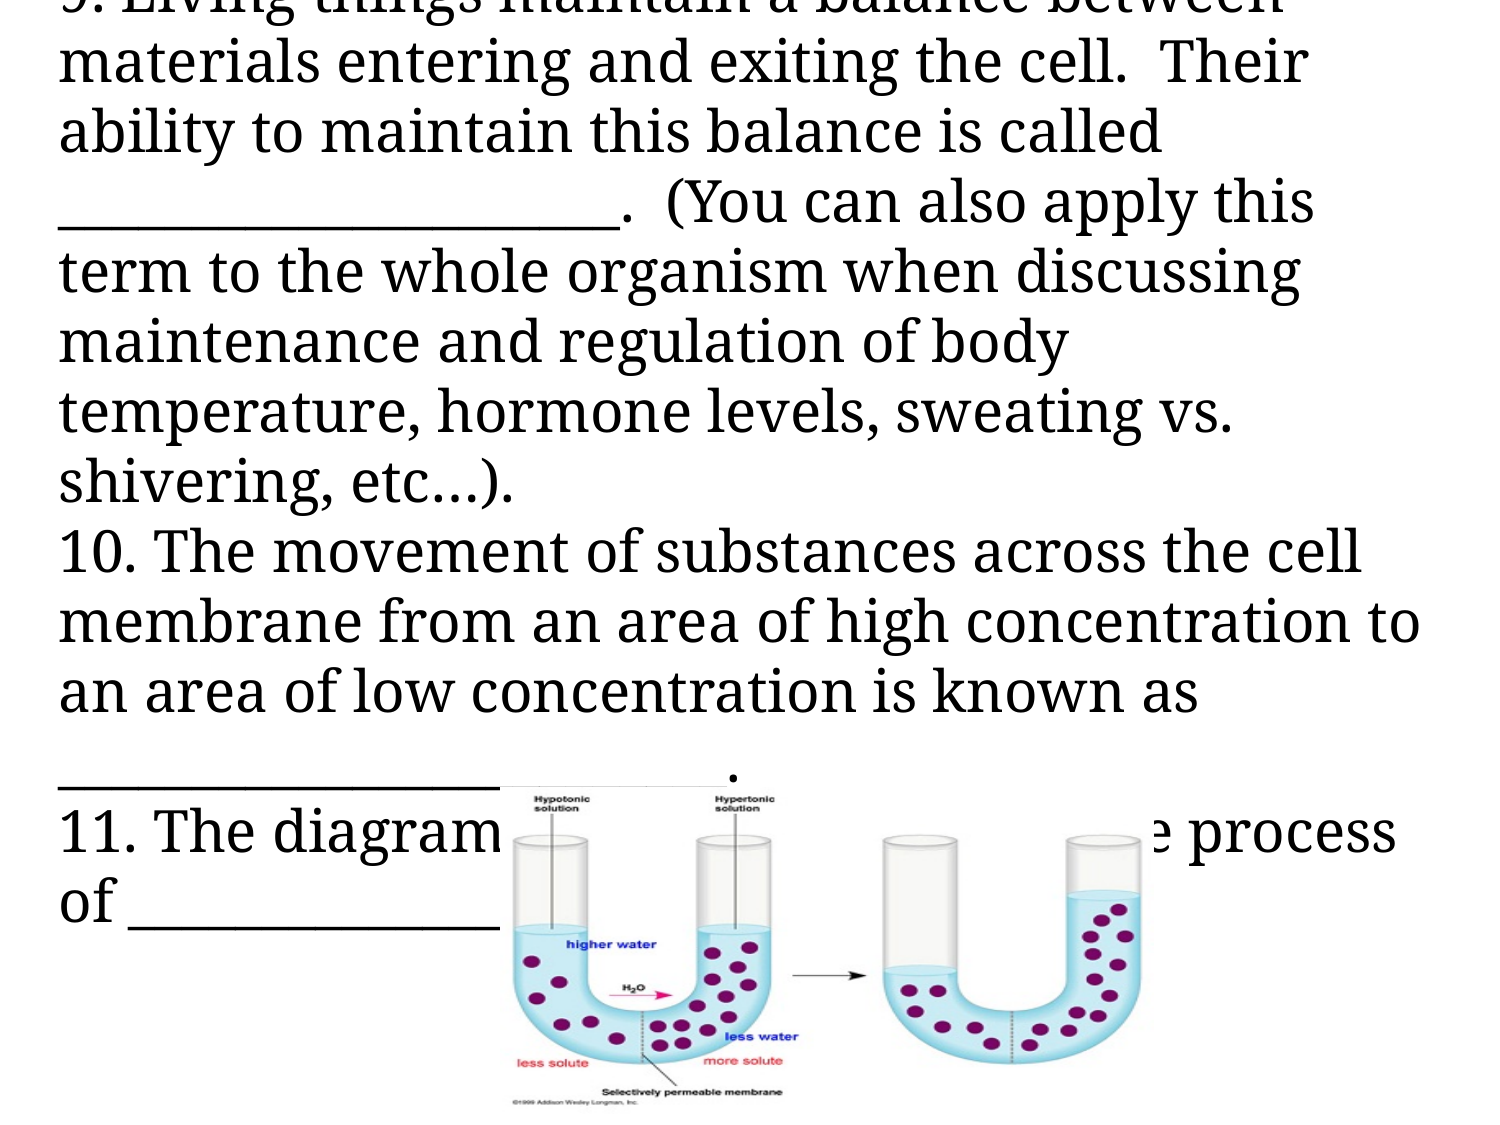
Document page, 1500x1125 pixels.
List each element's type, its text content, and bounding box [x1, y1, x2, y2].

text_box 9. Living things maintain a balance between materials entering and exiting the cell. Their ability to maintain this balance is called _____________________. (You can also apply this term to the whole organism when discussing maintenance and regulation of body temperature, hormone levels, sweating vs. shivering, etc…). 10. The movement of substances across the cell membrane from an area of high concentration to an area of low concentration is known as _________________________. 11. The diagram below is illustrating the process of ______________. [43, 0, 1457, 74]
text_box 9. Living things maintain a balance between materials entering and exiting the cell. Their ability to maintain this balance is called _____________________. (You can also apply this term to the whole organism when discussing maintenance and regulation of body temperature, hormone levels, sweating vs. shivering, etc…). 10. The movement of substances across the cell membrane from an area of high concentration to an area of low concentration is known as _________________________. 11. The diagram below is illustrating the process of ______________. [43, 76, 1457, 942]
picture [499, 787, 1154, 1115]
